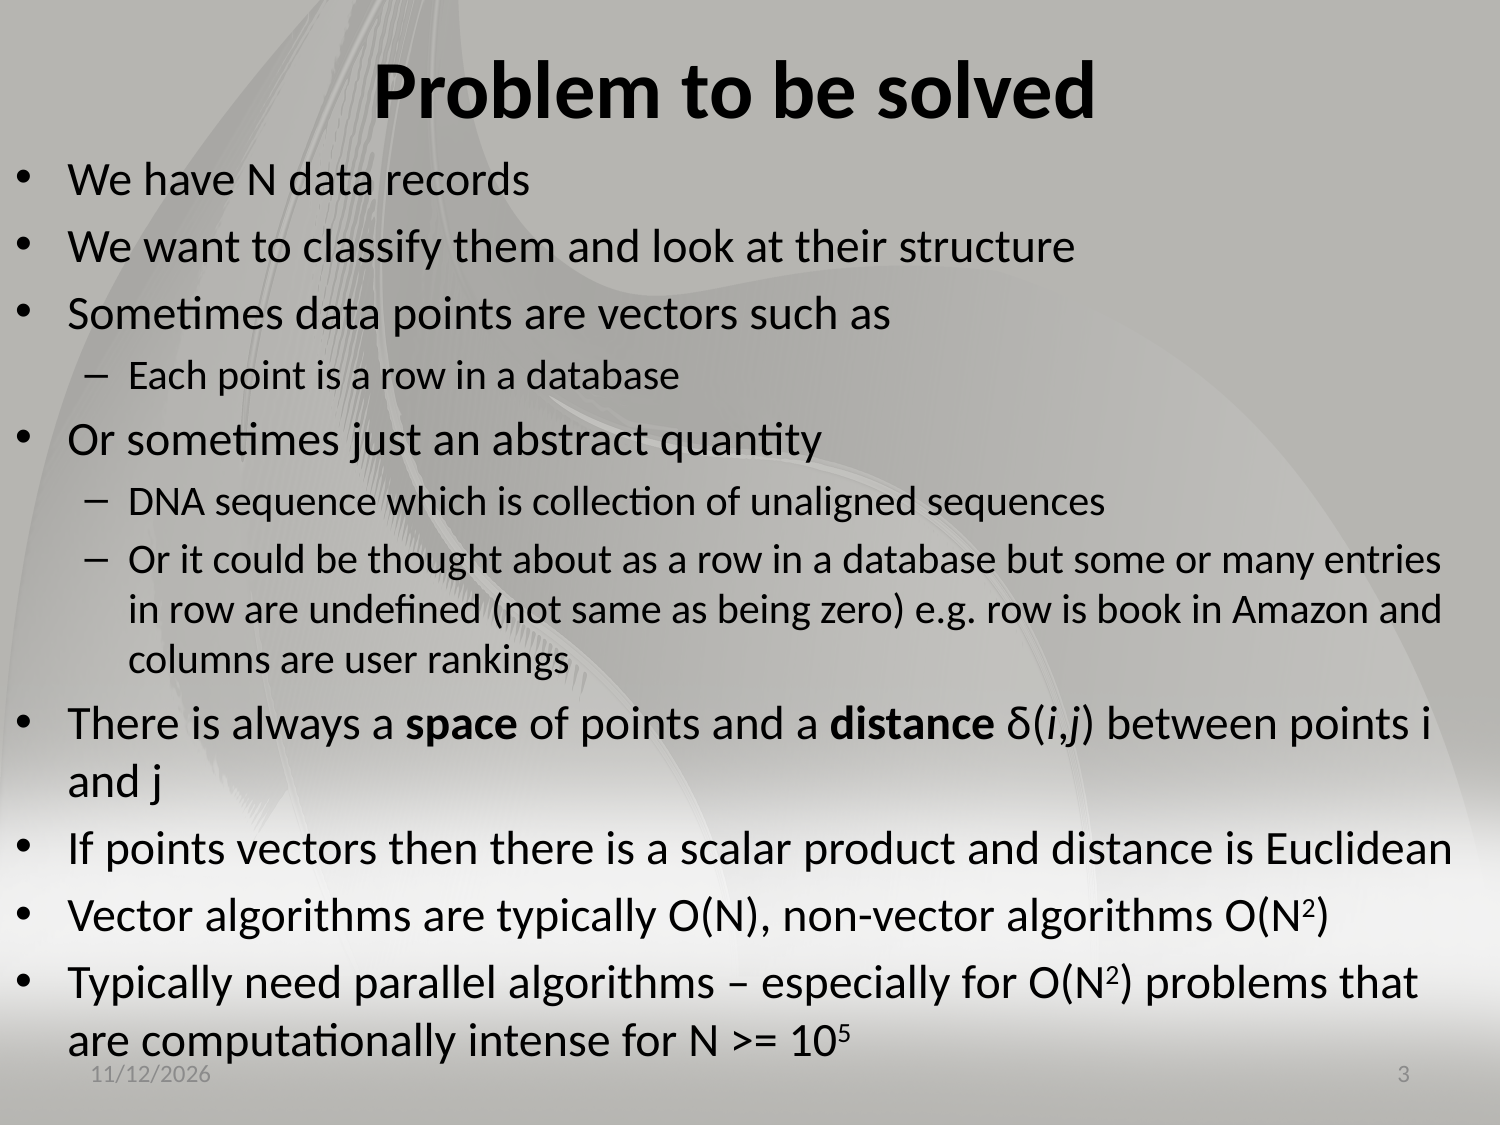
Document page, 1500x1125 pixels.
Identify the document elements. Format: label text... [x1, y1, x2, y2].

title Problem to be solved [60, 27, 1411, 139]
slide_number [75, 1042, 425, 1103]
list We have N data records We want to classify them and look at their structure Sometimes data points are vectors such as Each point is a row in a database Or sometimes just an abstract quantity DNA sequence which is collection of unaligned sequences Or it could be thought about as a row in a database but some or many entries in row are undefined (not same as being zero) e.g. row is book in Amazon and columns are user rankings There is always a space of points and a distance δ(i,j) between points i and j If points vectors then there is a scalar product and distance is Euclidean Vector algorithms are typically O(N), non-vector algorithms O(N2) Typically need parallel algorithms – especially for O(N2) problems that are computationally intense for N >= 105 [0, 139, 1472, 1103]
picture [0, 0, 1500, 1125]
slide_number 3 [1074, 1042, 1425, 1103]
